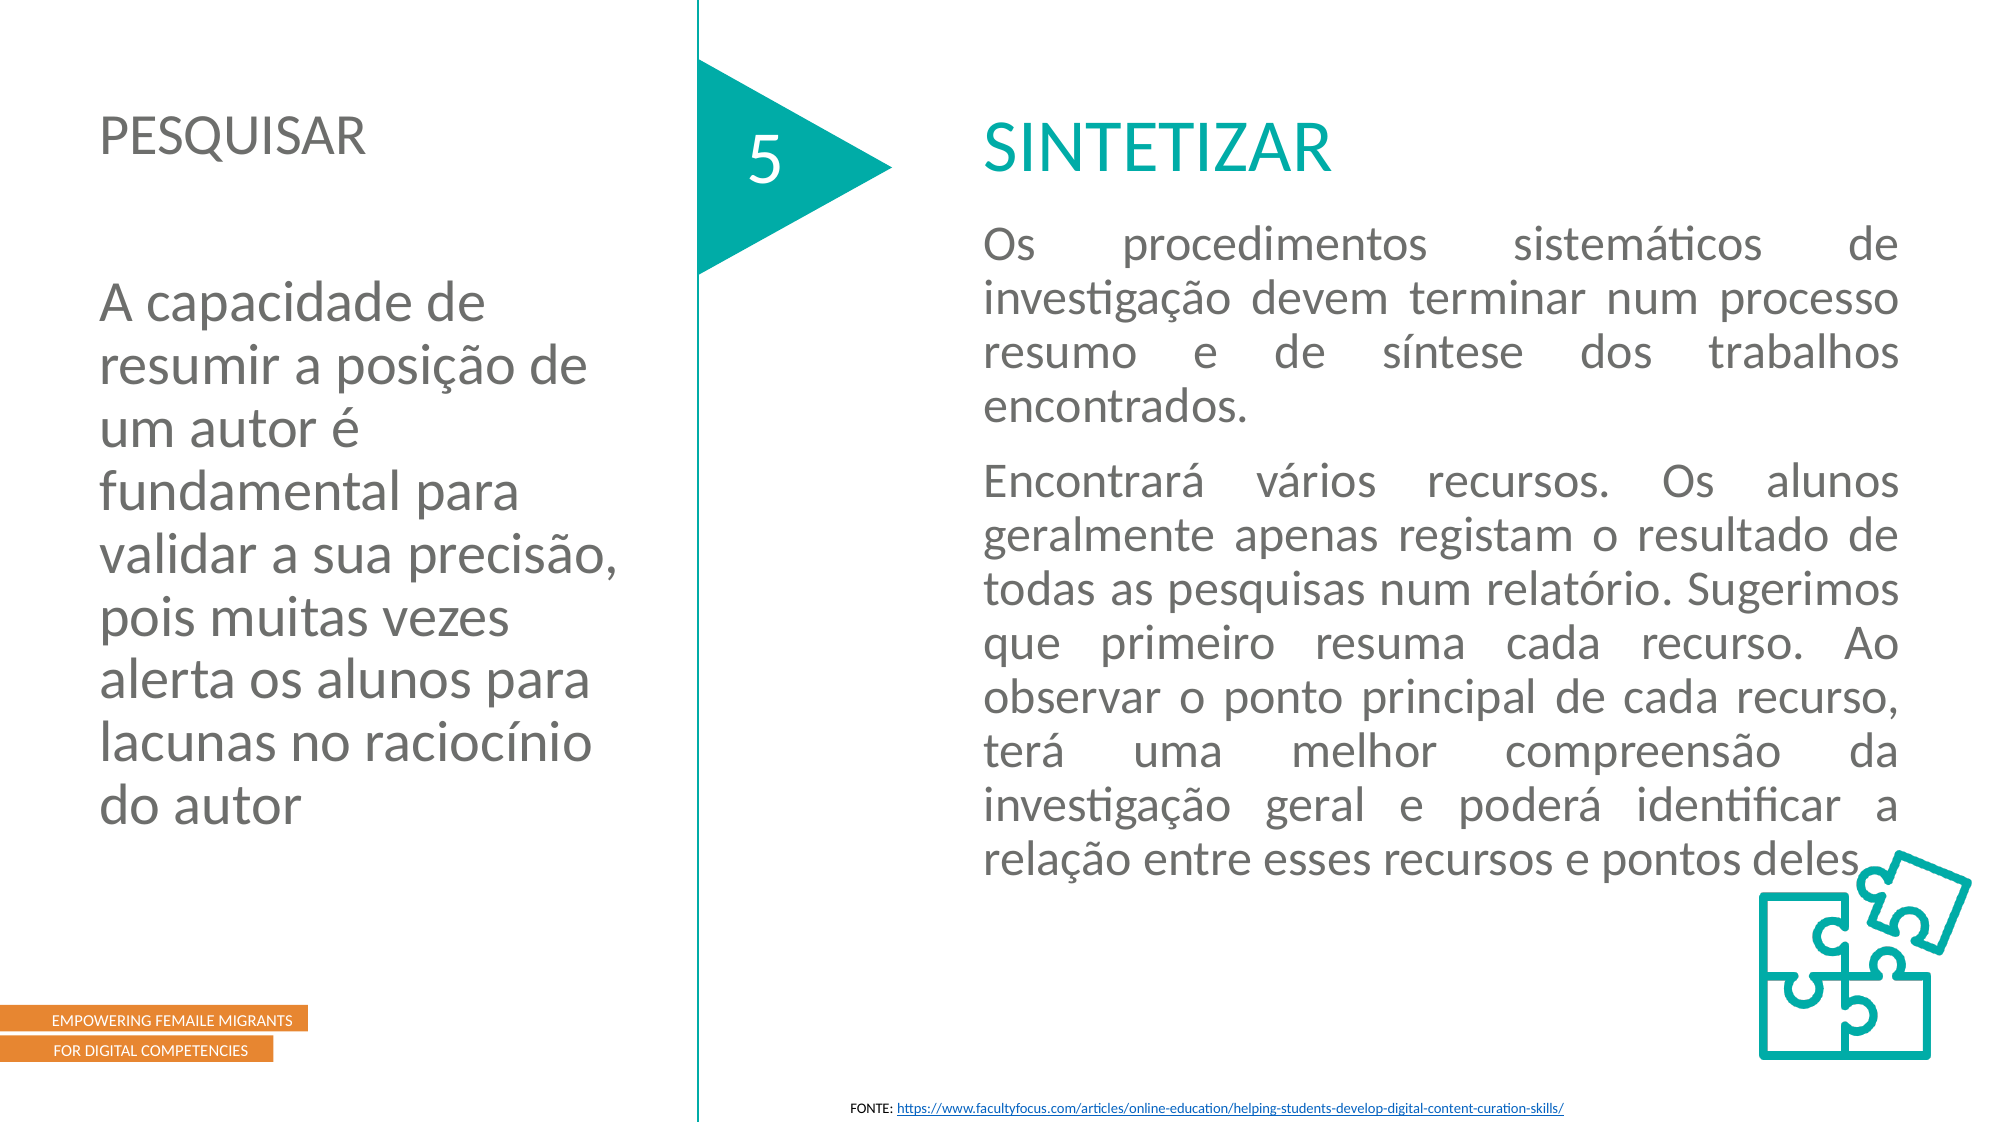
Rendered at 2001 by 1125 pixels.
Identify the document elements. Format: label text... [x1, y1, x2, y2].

list SINTETIZAR [968, 98, 1885, 240]
text_box FONTE: https://www.facultyfocus.com/articles/online-education/helping-students-develop-digital-content-curation-skills/ [835, 1091, 1583, 1124]
list 5 [731, 111, 879, 253]
picture [1728, 820, 2000, 1092]
list PESQUISAR A capacidade de resumir a posição de um autor é fundamental para validar a sua precisão, pois muitas vezes alerta os alunos para lacunas no raciocínio do autor [84, 96, 651, 910]
list Os procedimentos sistemáticos de investigação devem terminar num processo resumo e de síntese dos trabalhos encontrados. Encontrará vários recursos. Os alunos geralmente apenas registam o resultado de todas as pesquisas num relatório. Sugerimos que primeiro resuma cada recurso. Ao observar o ponto principal de cada recurso, terá uma melhor compreensão da investigação geral e poderá identificar a relação entre esses recursos e pontos deles. [968, 210, 1916, 821]
